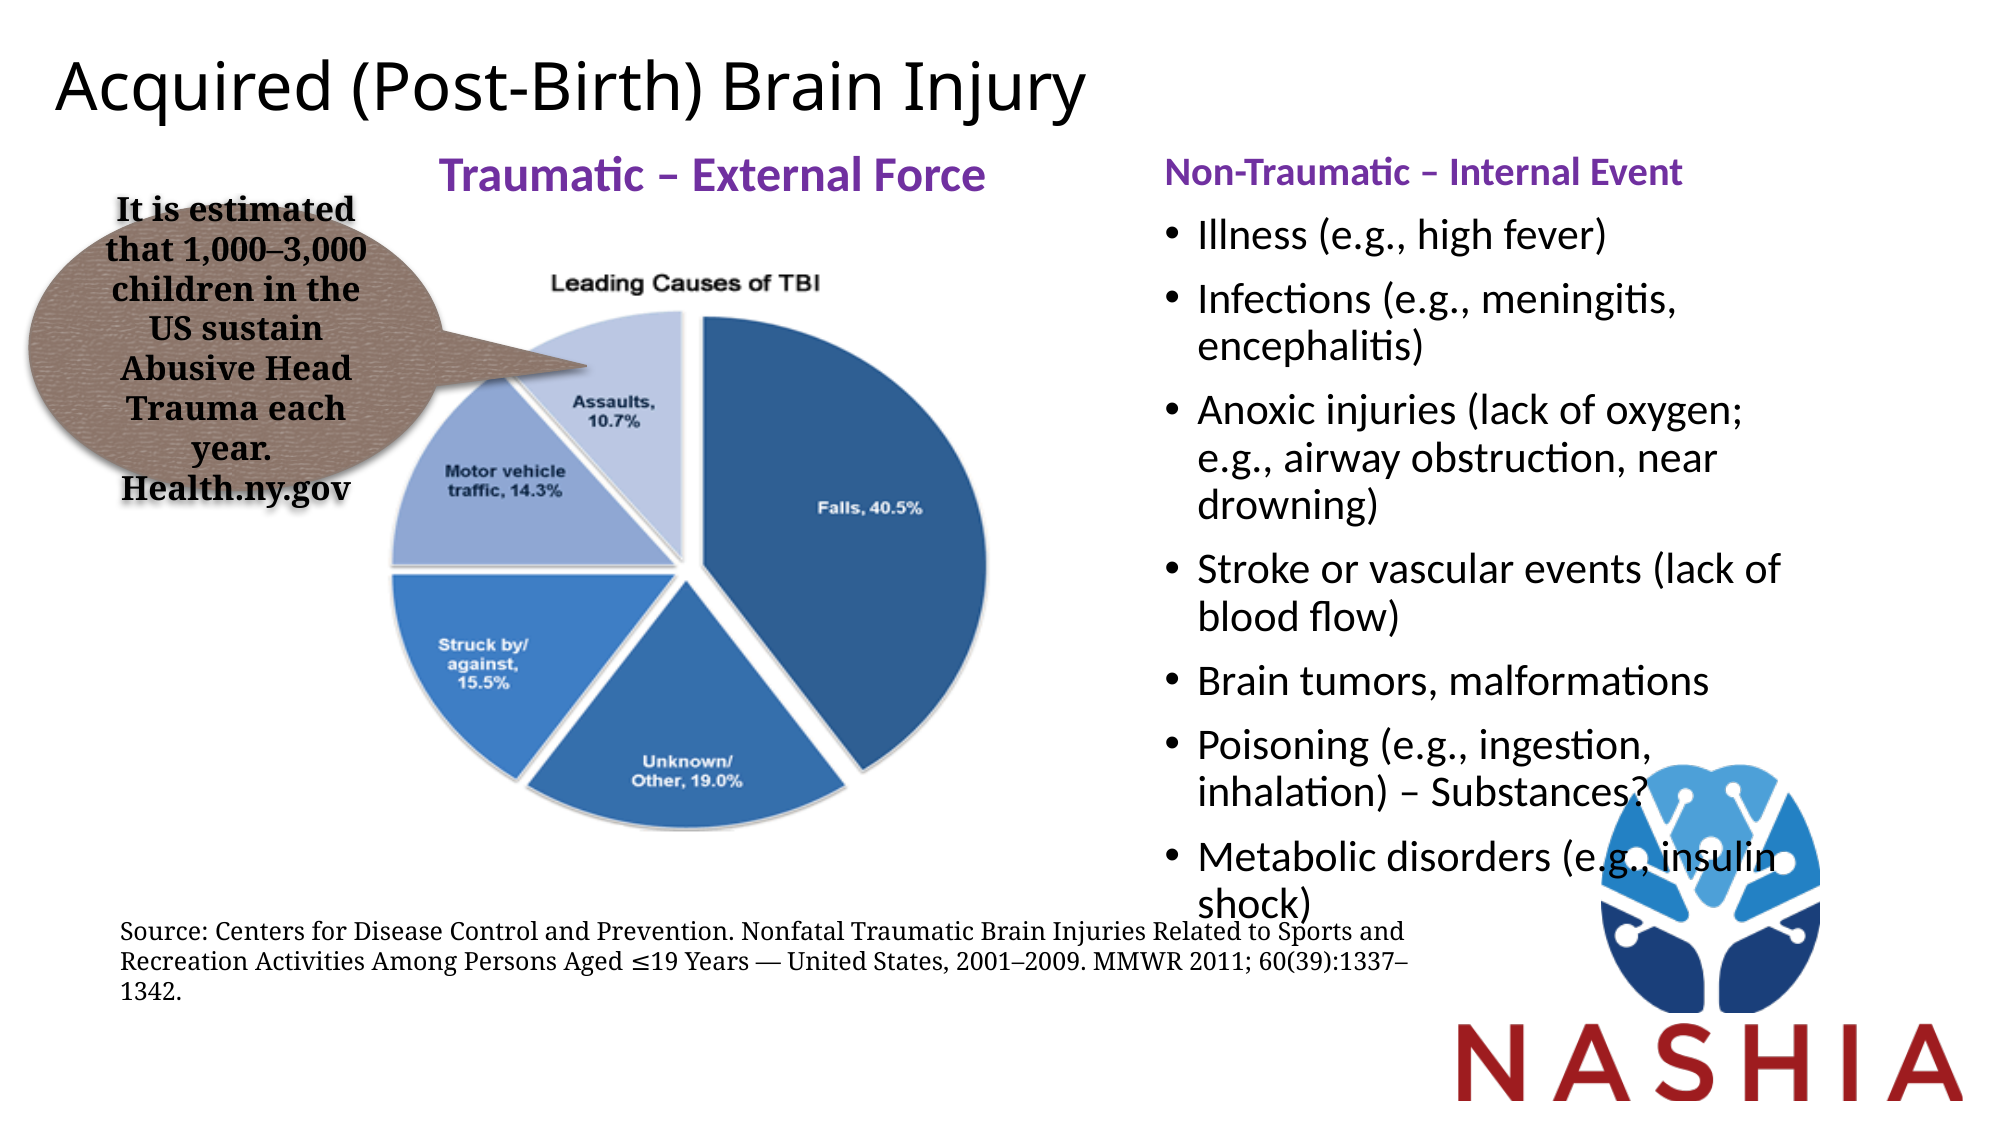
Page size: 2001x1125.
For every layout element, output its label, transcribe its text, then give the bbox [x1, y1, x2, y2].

text_box Source: Centers for Disease Control and Prevention. Nonfatal Traumatic Brain Injuries Related to Sports and Recreation Activities Among Persons Aged ≤19 Years — United States, 2001–2009. MMWR 2011; 60(39):1337–1342. [105, 908, 1464, 984]
title Acquired (Post-Birth) Brain Injury [40, 0, 1766, 178]
text_box Traumatic – External Force [423, 141, 1097, 968]
text_box It is estimated that 1,000–3,000 children in the US sustain Abusive Head Trauma each year. Health.ny.gov [29, 204, 366, 491]
picture [345, 236, 1079, 856]
text_box Non-Traumatic – Internal Event Illness (e.g., high fever) Infections (e.g., meningitis, encephalitis) Anoxic injuries (lack of oxygen; e.g., airway obstruction, near drowning) Stroke or vascular events (lack of blood flow) Brain tumors, malformations Poisoning (e.g., ingestion, inhalation) – Substances? Metabolic disorders (e.g., insulin shock) [1149, 143, 1823, 943]
